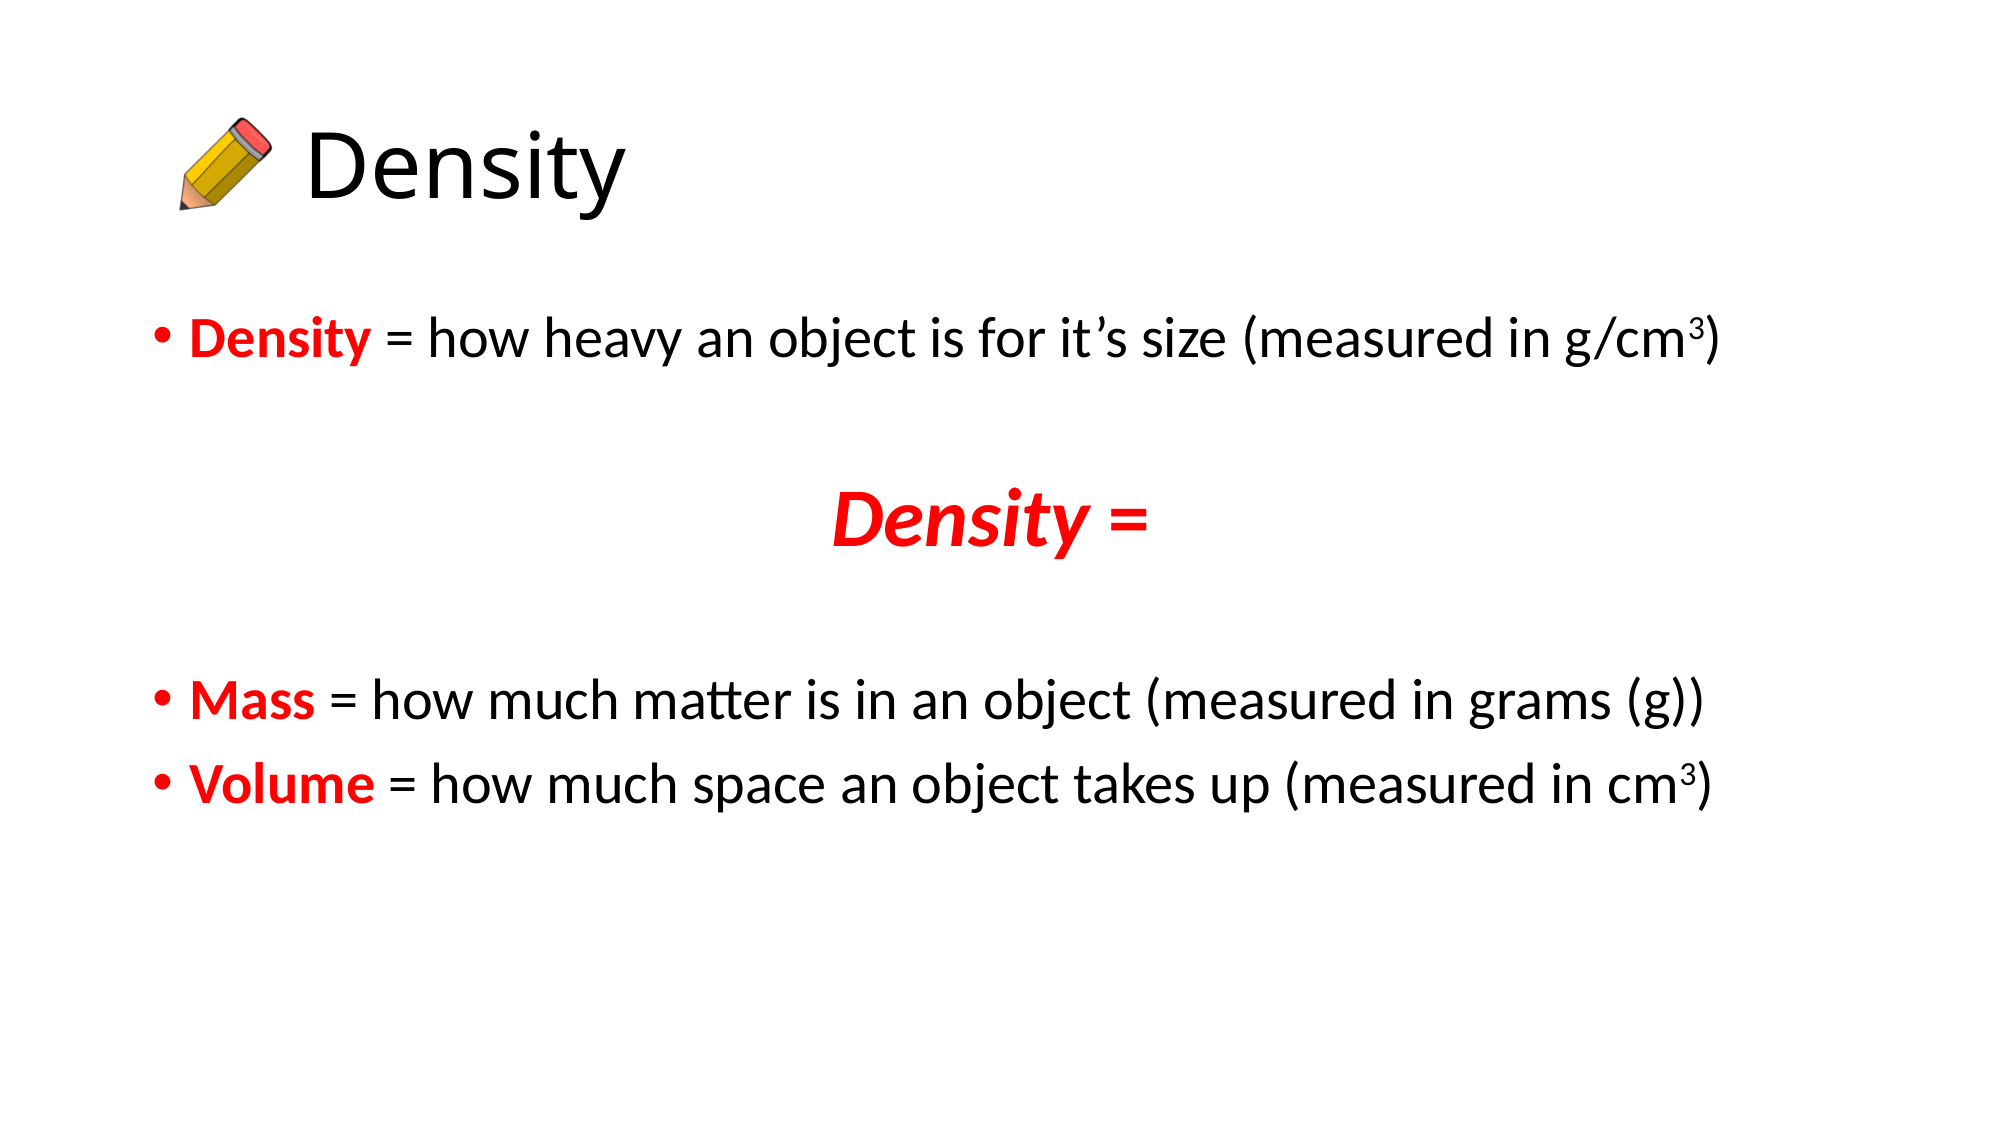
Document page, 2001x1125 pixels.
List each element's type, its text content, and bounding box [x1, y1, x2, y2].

title Density [288, 59, 1863, 278]
picture [137, 89, 296, 248]
